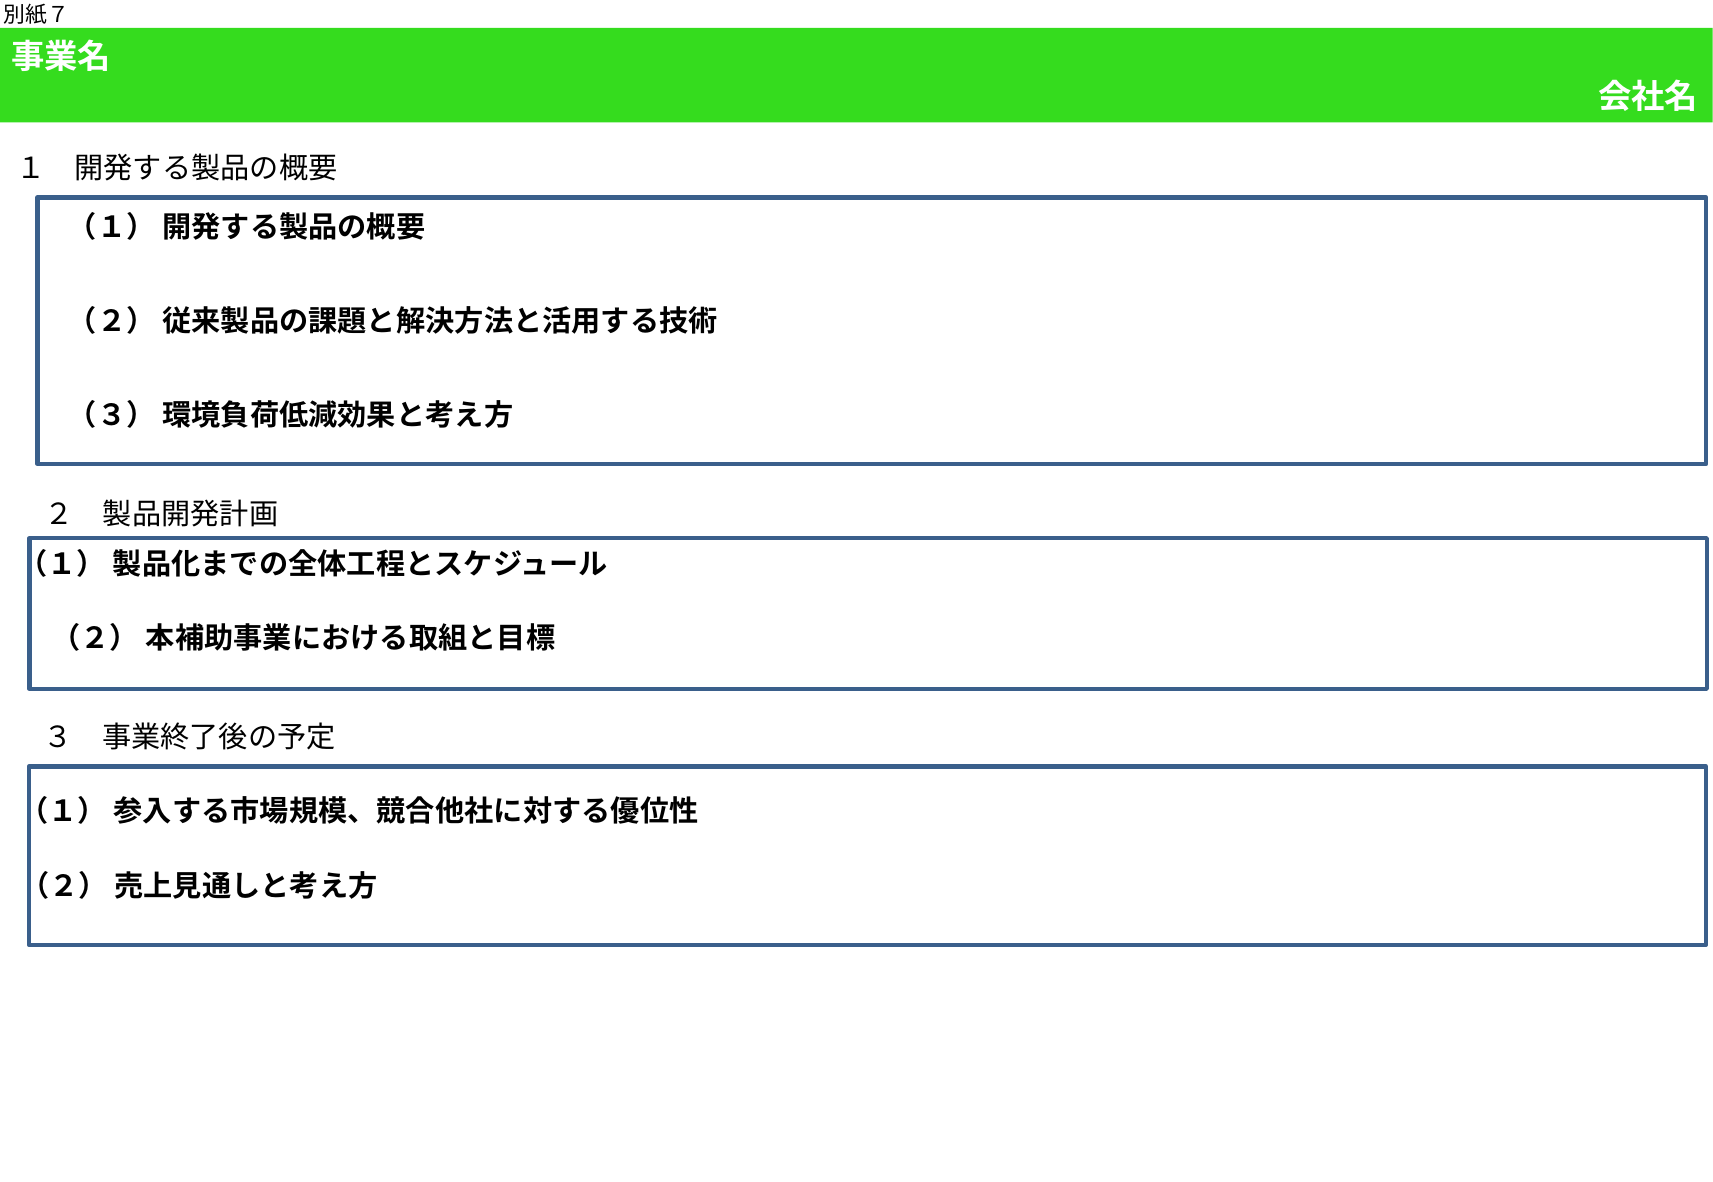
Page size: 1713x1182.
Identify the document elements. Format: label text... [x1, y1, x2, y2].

text_box 別紙７ [0, 0, 84, 35]
text_box （２） 本補助事業における取組と目標 [36, 611, 893, 662]
text_box （２） 従来製品の課題と解決方法と活用する技術 [53, 295, 910, 346]
text_box ３ 事業終了後の予定 [28, 711, 378, 761]
text_box １ 開発する製品の概要 [1, 141, 353, 192]
text_box （１） 参入する市場規模、競合他社に対する優位性 [4, 785, 714, 835]
text_box （３） 環境負荷低減効果と考え方 [53, 389, 910, 439]
text_box [35, 195, 1708, 466]
text_box 事業名 会社名 [0, 27, 1713, 123]
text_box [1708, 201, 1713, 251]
text_box [27, 764, 1708, 947]
text_box （１） 製品化までの全体工程とスケジュール [3, 538, 624, 588]
text_box （２） 売上見通しと考え方 [5, 860, 393, 910]
text_box ２ 製品開発計画 [29, 487, 379, 536]
text_box [27, 536, 1709, 691]
